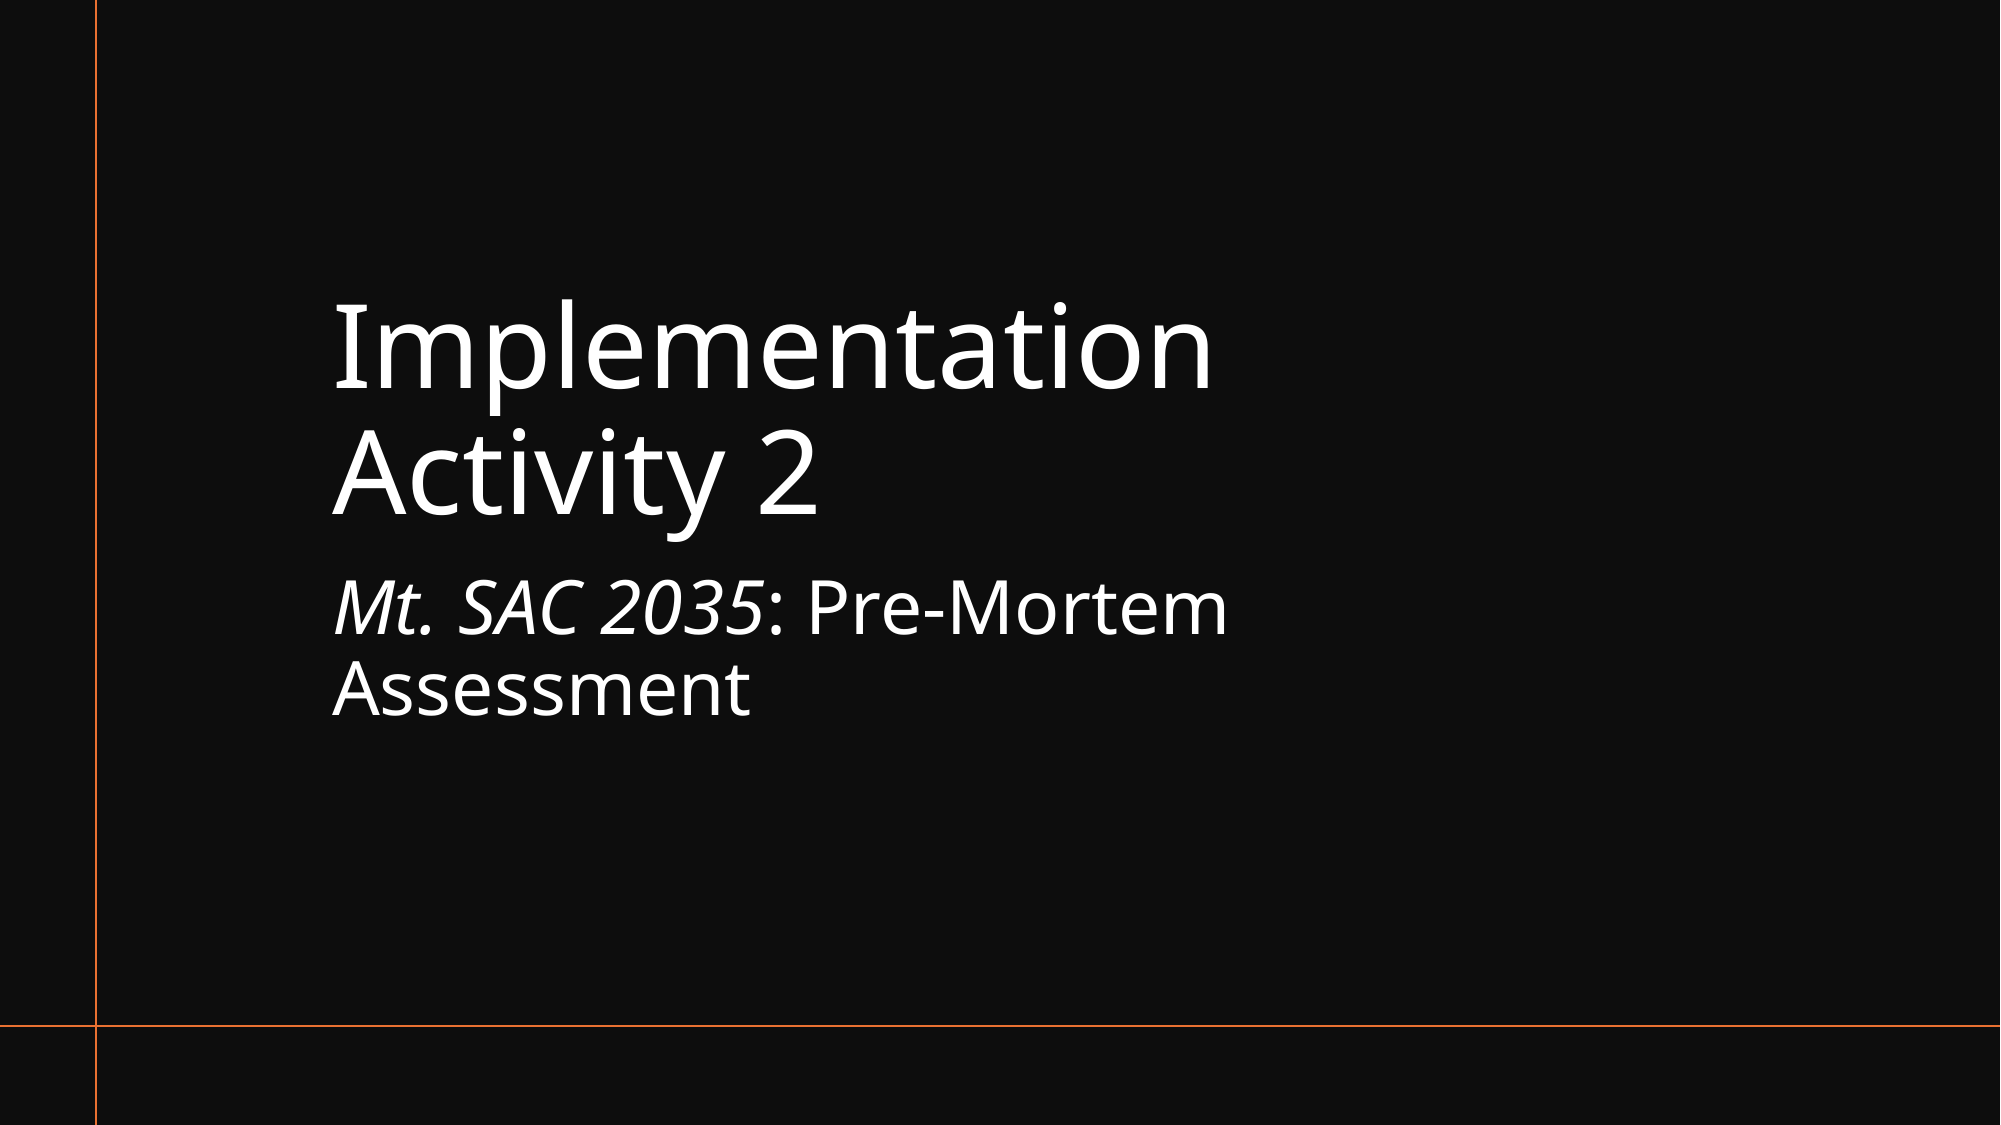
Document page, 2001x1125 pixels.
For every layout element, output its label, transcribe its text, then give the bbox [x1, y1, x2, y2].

list Mt. SAC 2035: Pre-Mortem Assessment [317, 562, 1642, 835]
text_box [0, 0, 95, 1025]
text_box [97, 1027, 2000, 1125]
text_box [97, 0, 2000, 1025]
title Implementation Activity 2 [317, 155, 1642, 548]
text_box [0, 1027, 95, 1125]
